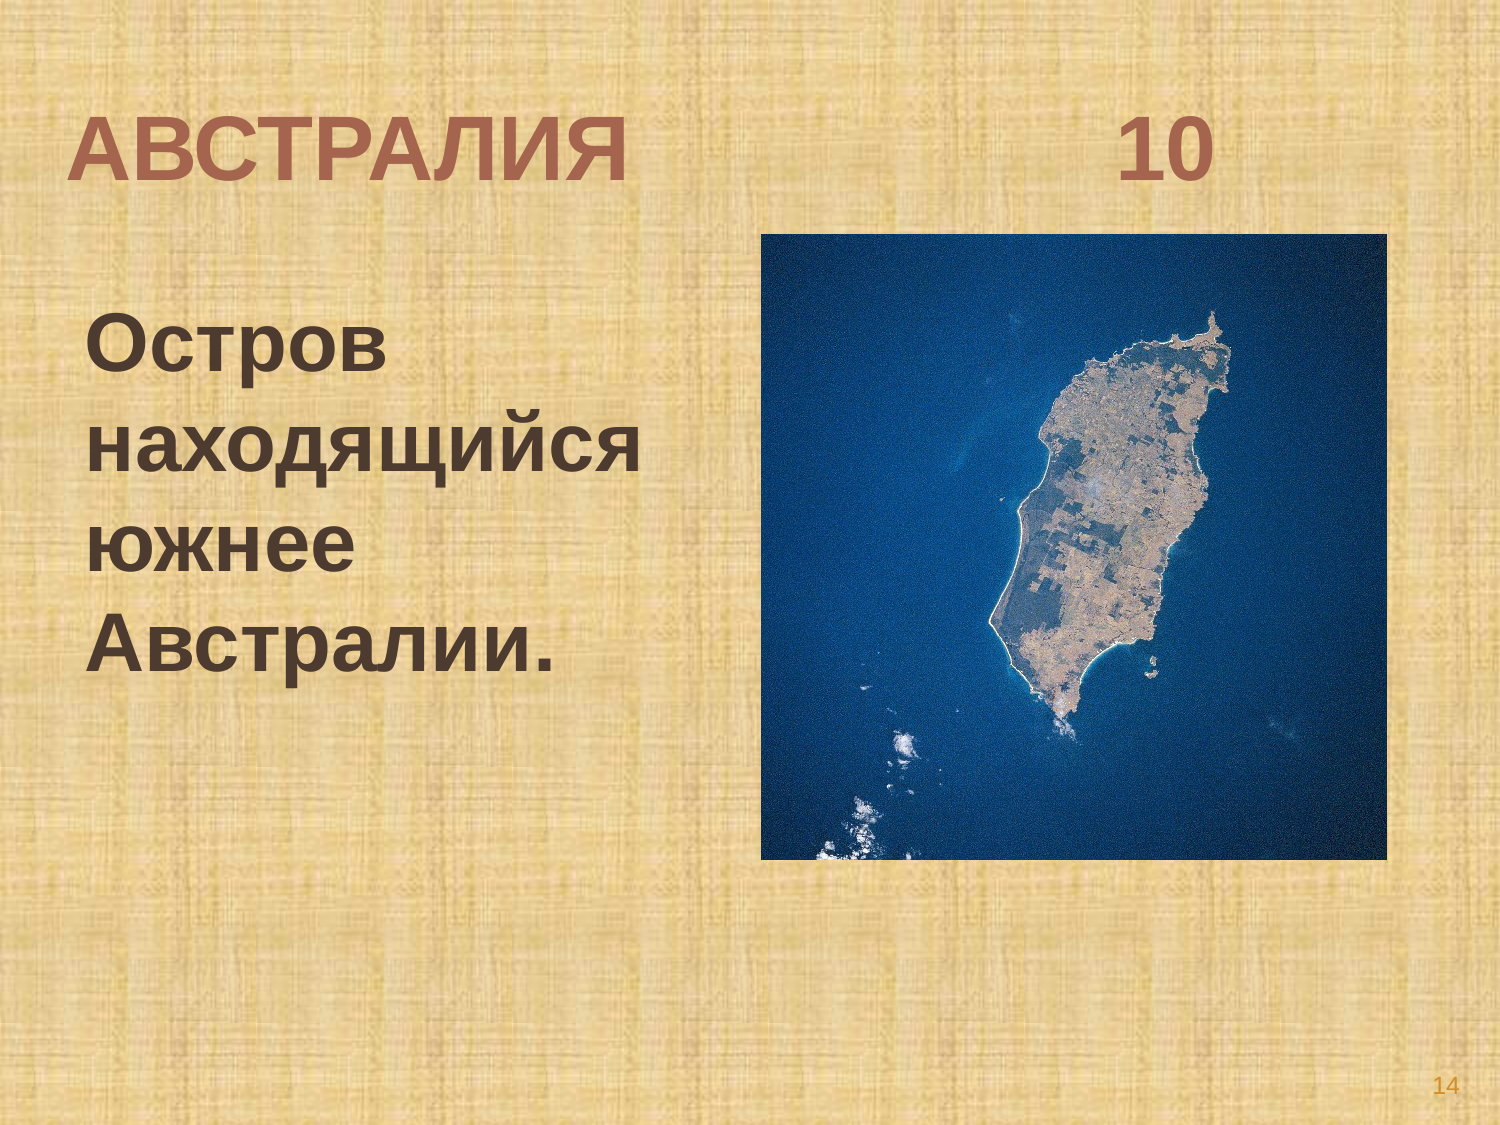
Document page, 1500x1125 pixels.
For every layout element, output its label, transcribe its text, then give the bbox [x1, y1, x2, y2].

text_box Остров находящийся южнее Австралии. [70, 281, 680, 696]
slide_number 14 [1350, 1062, 1475, 1103]
title АВСТРАЛИЯ 10 [50, 75, 1475, 213]
text_box [70, 246, 750, 353]
picture [0, 0, 1500, 1125]
